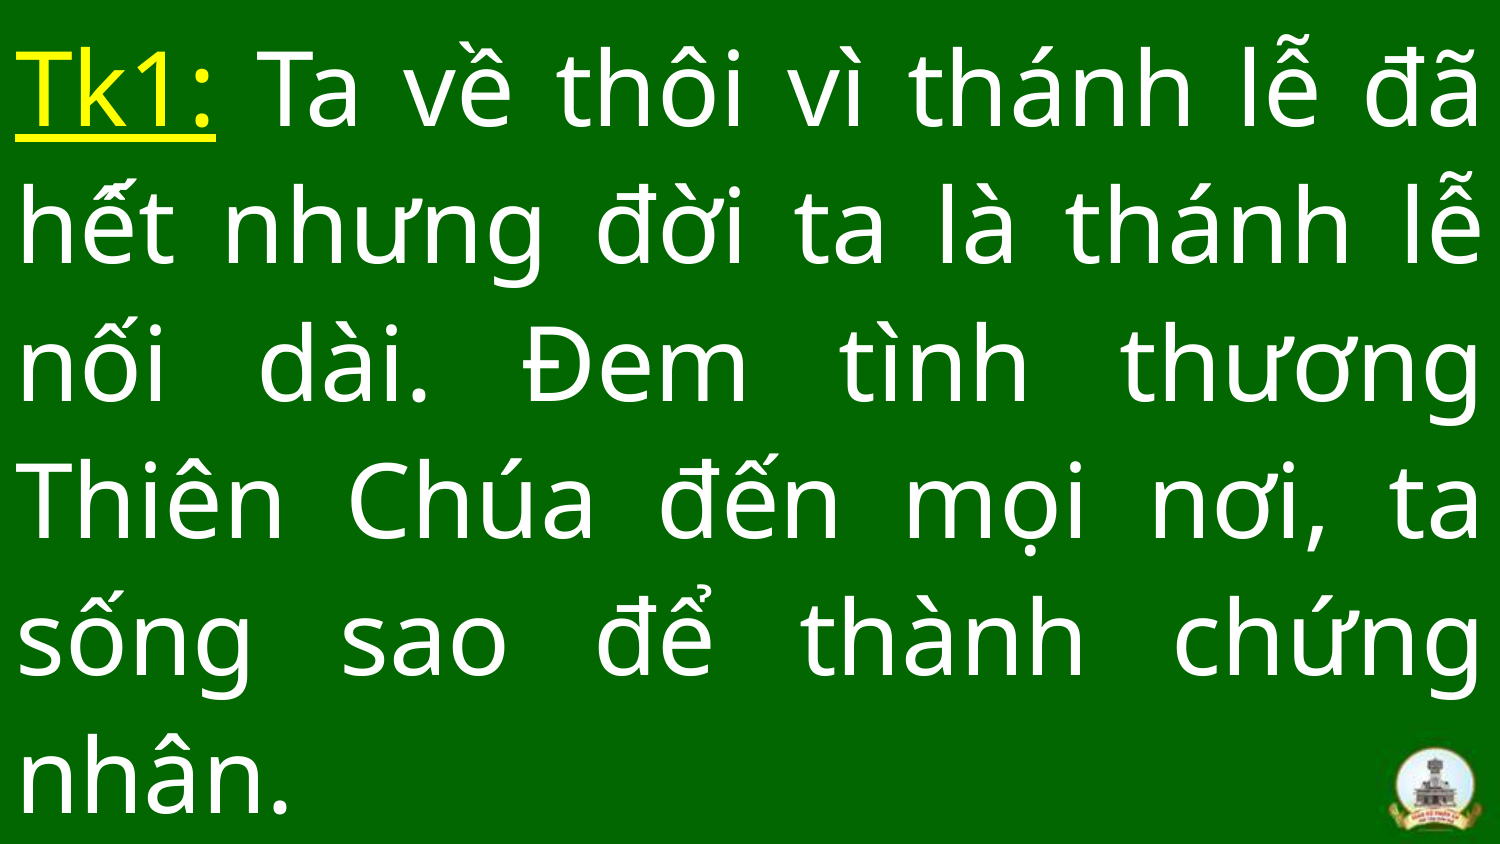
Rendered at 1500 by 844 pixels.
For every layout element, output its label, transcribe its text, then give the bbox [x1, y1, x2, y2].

title Tk1: Ta về thôi vì thánh lễ đã hế́t nhưng đời ta là thánh lễ nối dài. Đem tình thương Thiên Chúa đến mọi nơi, ta sống sao để thành chứng nhân. [0, 0, 1500, 844]
